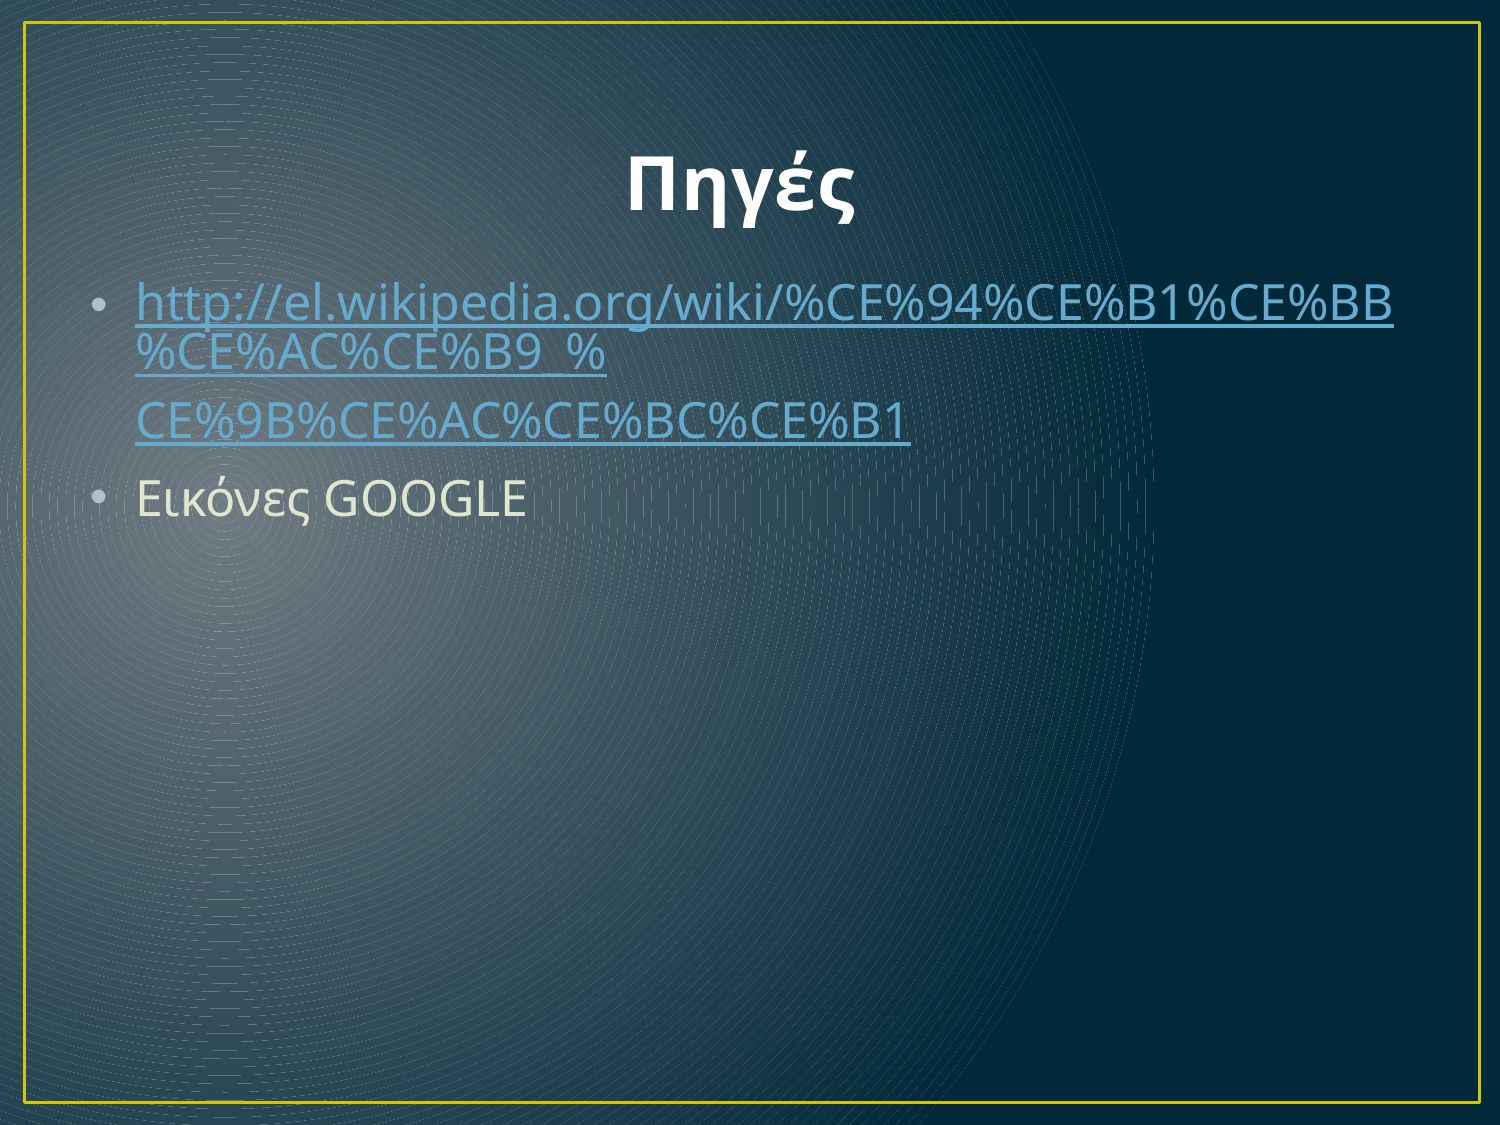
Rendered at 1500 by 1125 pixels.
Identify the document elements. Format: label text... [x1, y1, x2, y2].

title Πηγές [75, 45, 1425, 233]
list http://el.wikipedia.org/wiki/%CE%94%CE%B1%CE%BB%CE%AC%CE%B9_%CE%9B%CE%AC%CE%BC%CE%B1 Εικόνες GOOGLE [75, 262, 1425, 1005]
